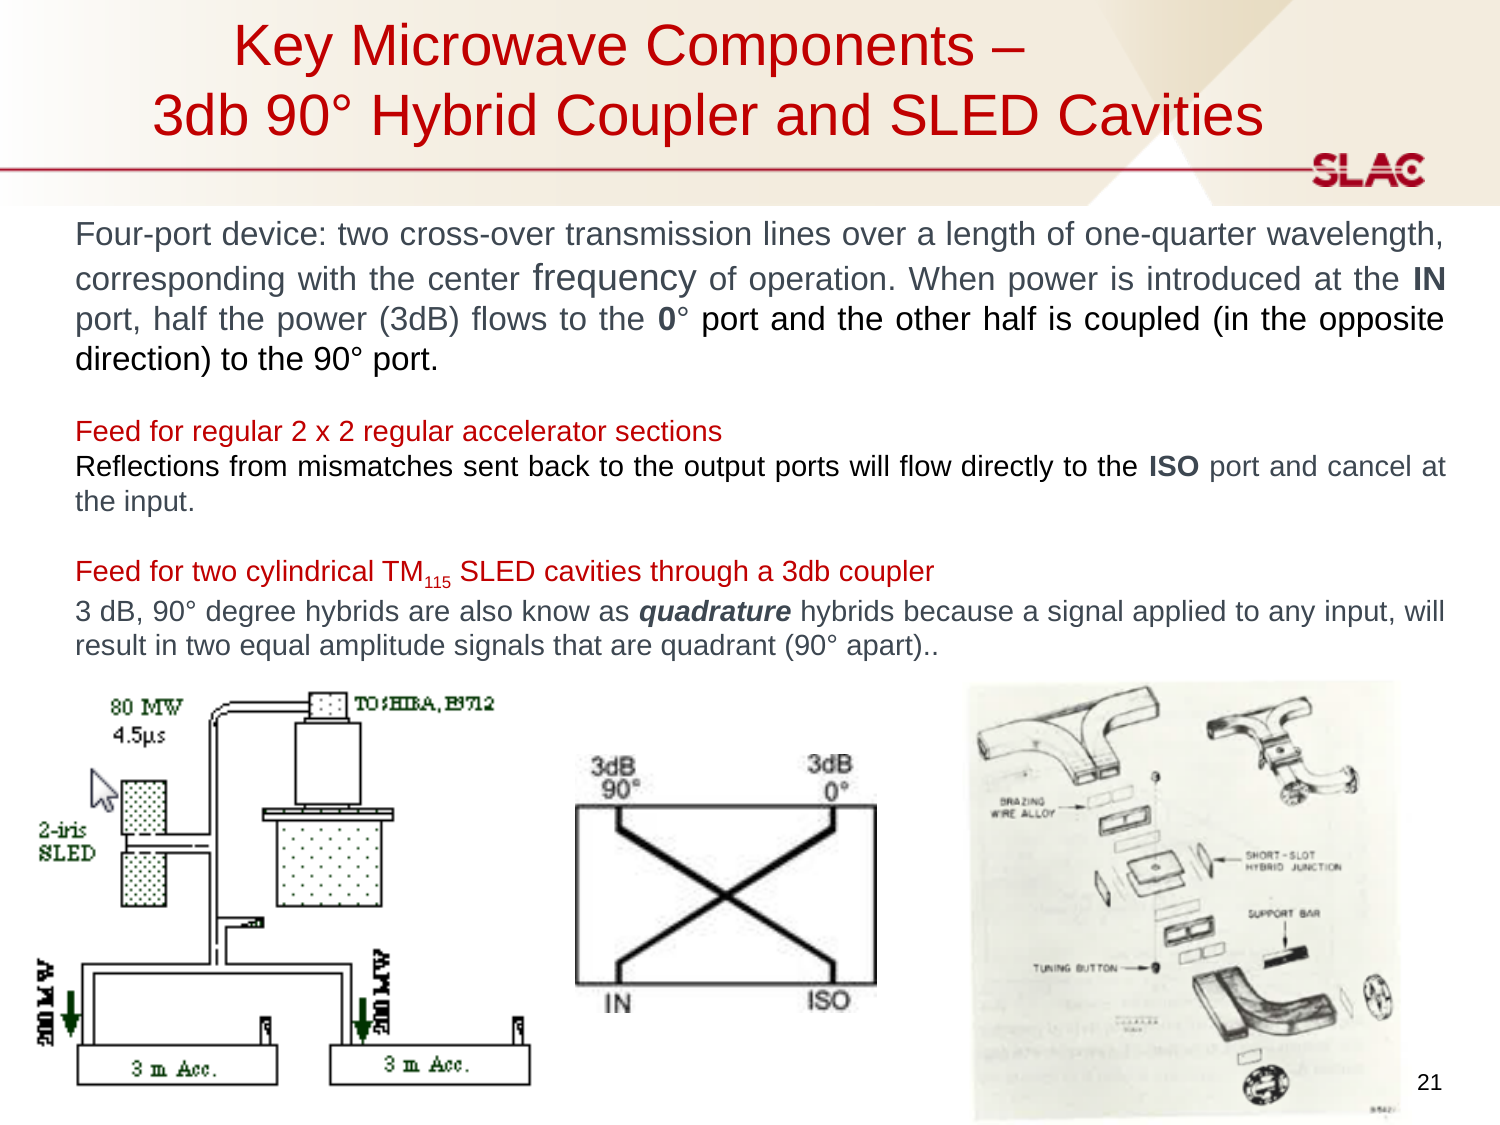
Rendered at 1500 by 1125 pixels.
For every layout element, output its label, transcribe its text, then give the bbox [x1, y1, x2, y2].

slide_number 21 [1415, 1036, 1458, 1125]
picture [0, 0, 1500, 206]
text_box Key Microwave Components – 3db 90° Hybrid Coupler and SLED Cavities [137, 0, 1463, 155]
picture [24, 674, 551, 1099]
picture [574, 753, 877, 1013]
picture [962, 678, 1412, 1125]
text_box Four-port device: two cross-over transmission lines over a length of one-quarter wavelength, corresponding with the center frequency of operation. When power is introduced at the IN port, half the power (3dB) flows to the 0° port and the other half is coupled (in the opposite direction) to the 90° port. Feed for regular 2 x 2 regular accelerator sections Reflections from mismatches sent back to the output ports will flow directly to the ISO port and cancel at the input. Feed for two cylindrical TM115 SLED cavities through a 3db coupler 3 dB, 90° degree hybrids are also know as quadrature hybrids because a signal applied to any input, will result in two equal amplitude signals that are quadrant (90° apart).. [74, 212, 1447, 662]
